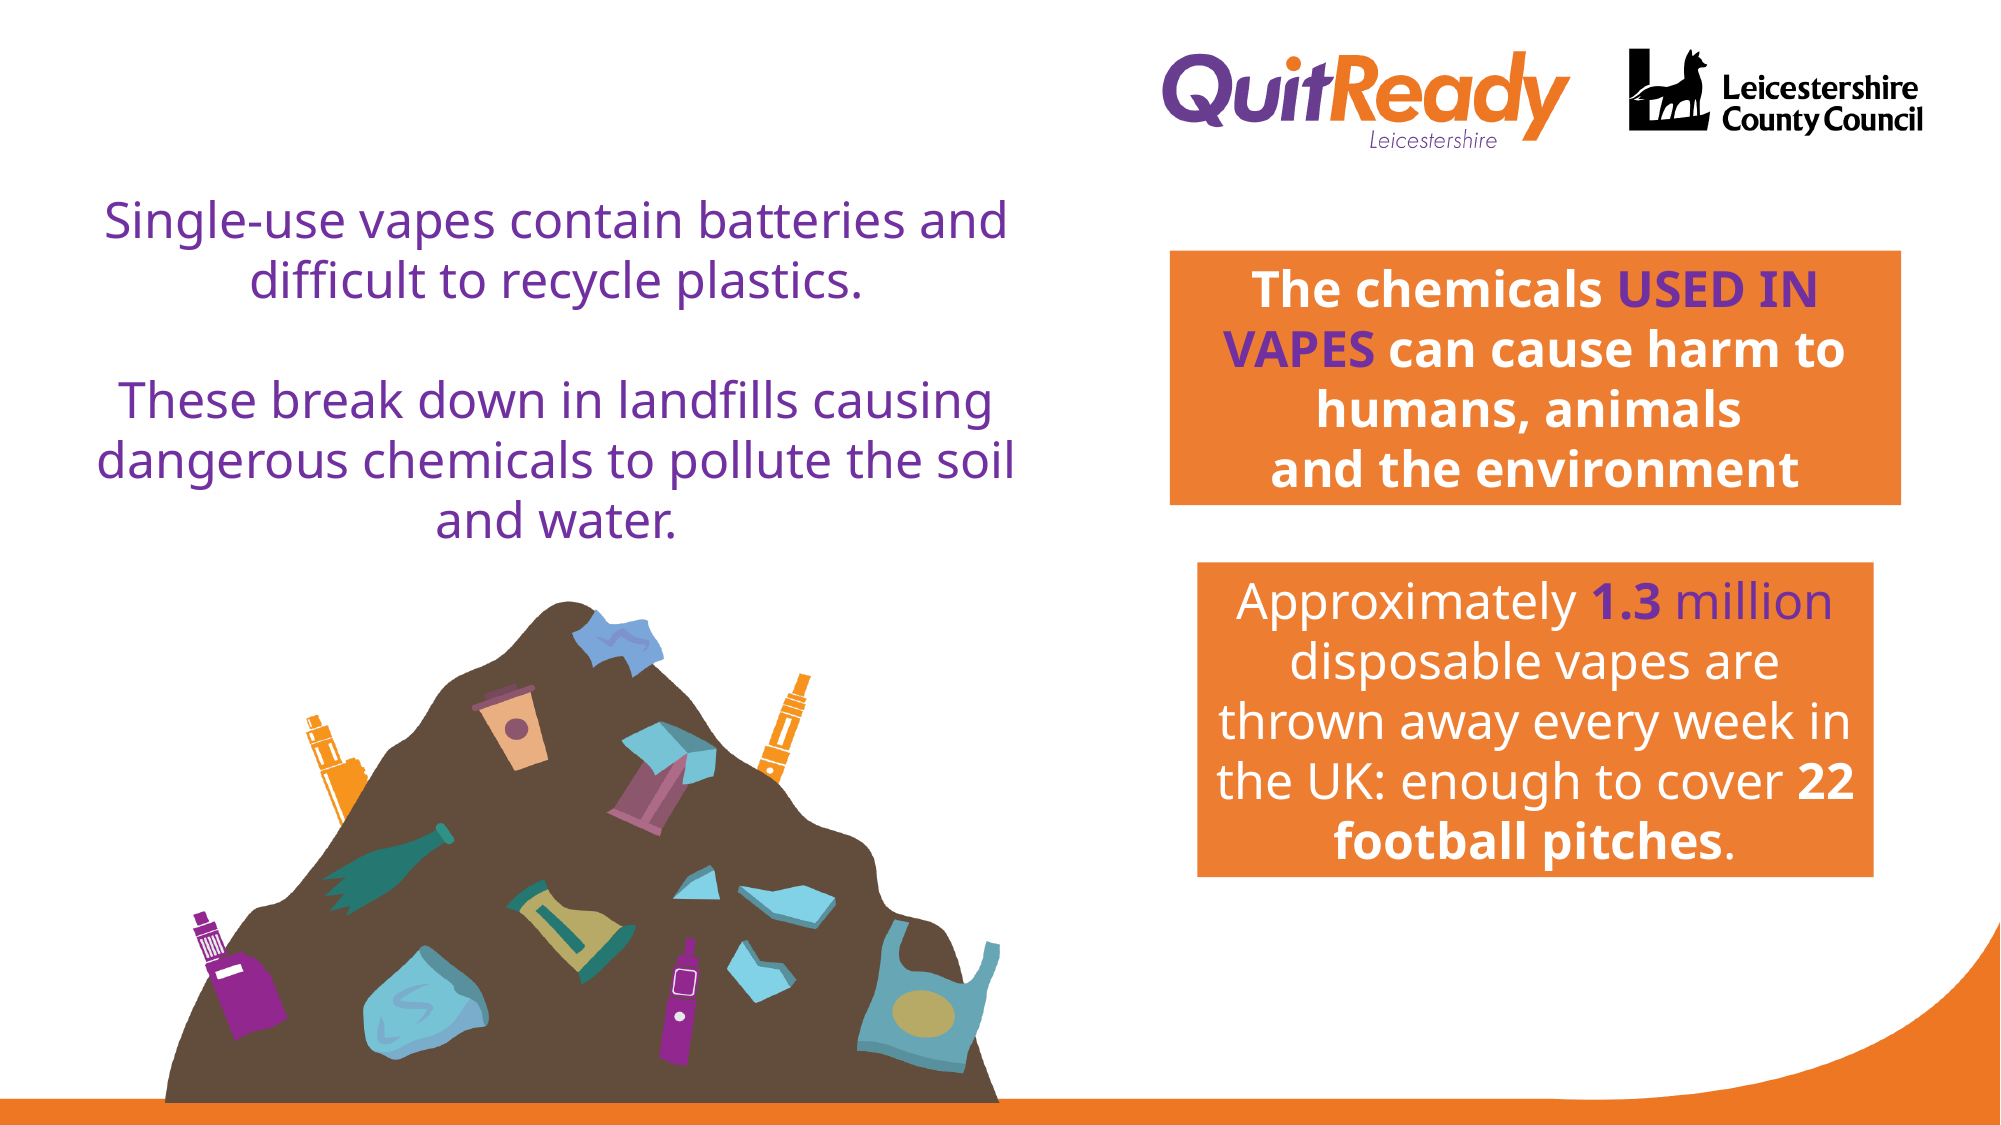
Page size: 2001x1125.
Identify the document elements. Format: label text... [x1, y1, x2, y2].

text_box Approximately 1.3 million disposable vapes are thrown away every week in the UK: enough to cover 22 football pitches. [1197, 562, 1874, 878]
text_box The chemicals USED IN VAPES can cause harm to humans, animals and the environment [1169, 250, 1902, 506]
text_box Single-use vapes contain batteries and difficult to recycle plastics. These break down in landfills causing dangerous chemicals to pollute the soil and water. [80, 181, 1034, 557]
picture [0, 0, 2000, 1125]
